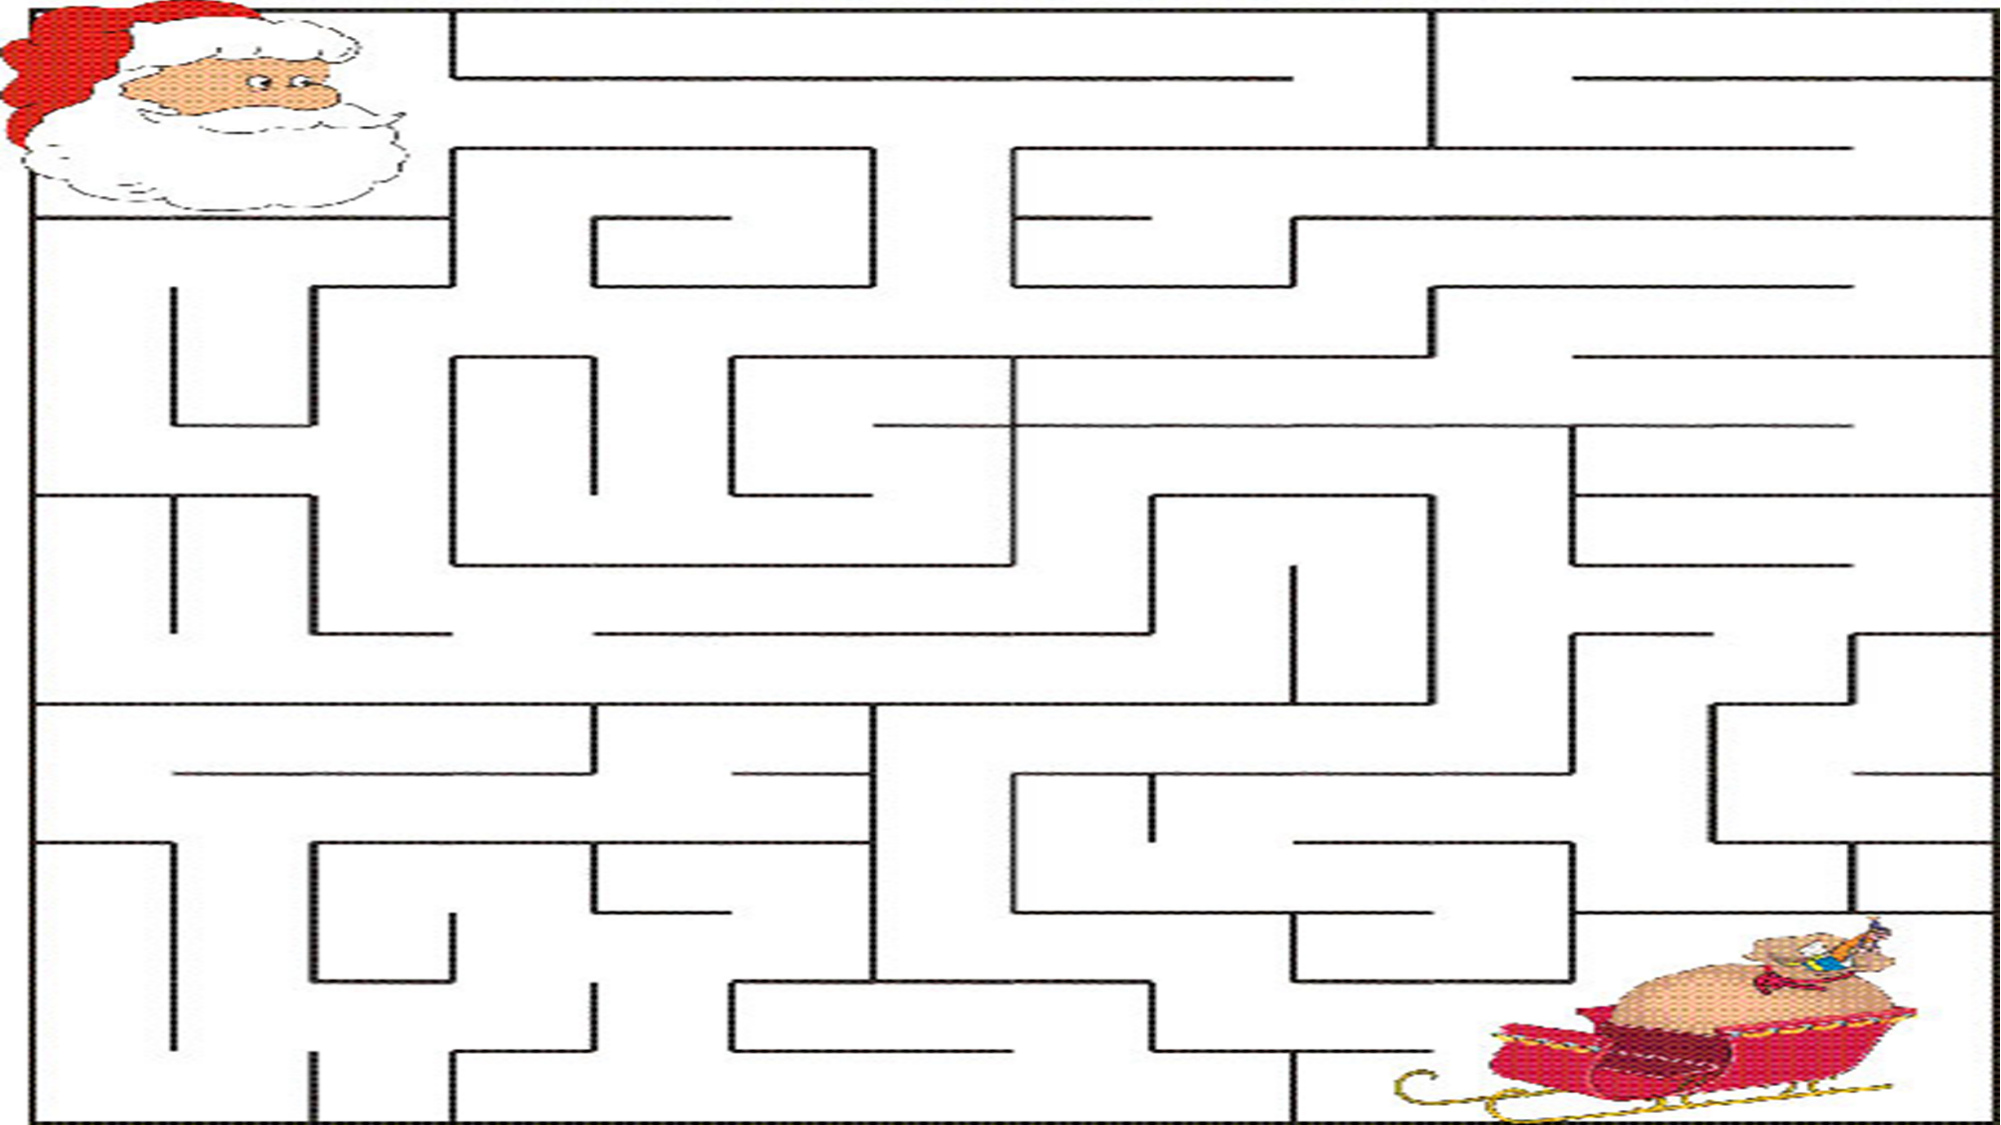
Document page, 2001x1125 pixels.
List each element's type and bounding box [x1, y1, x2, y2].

list [0, 0, 2000, 1125]
